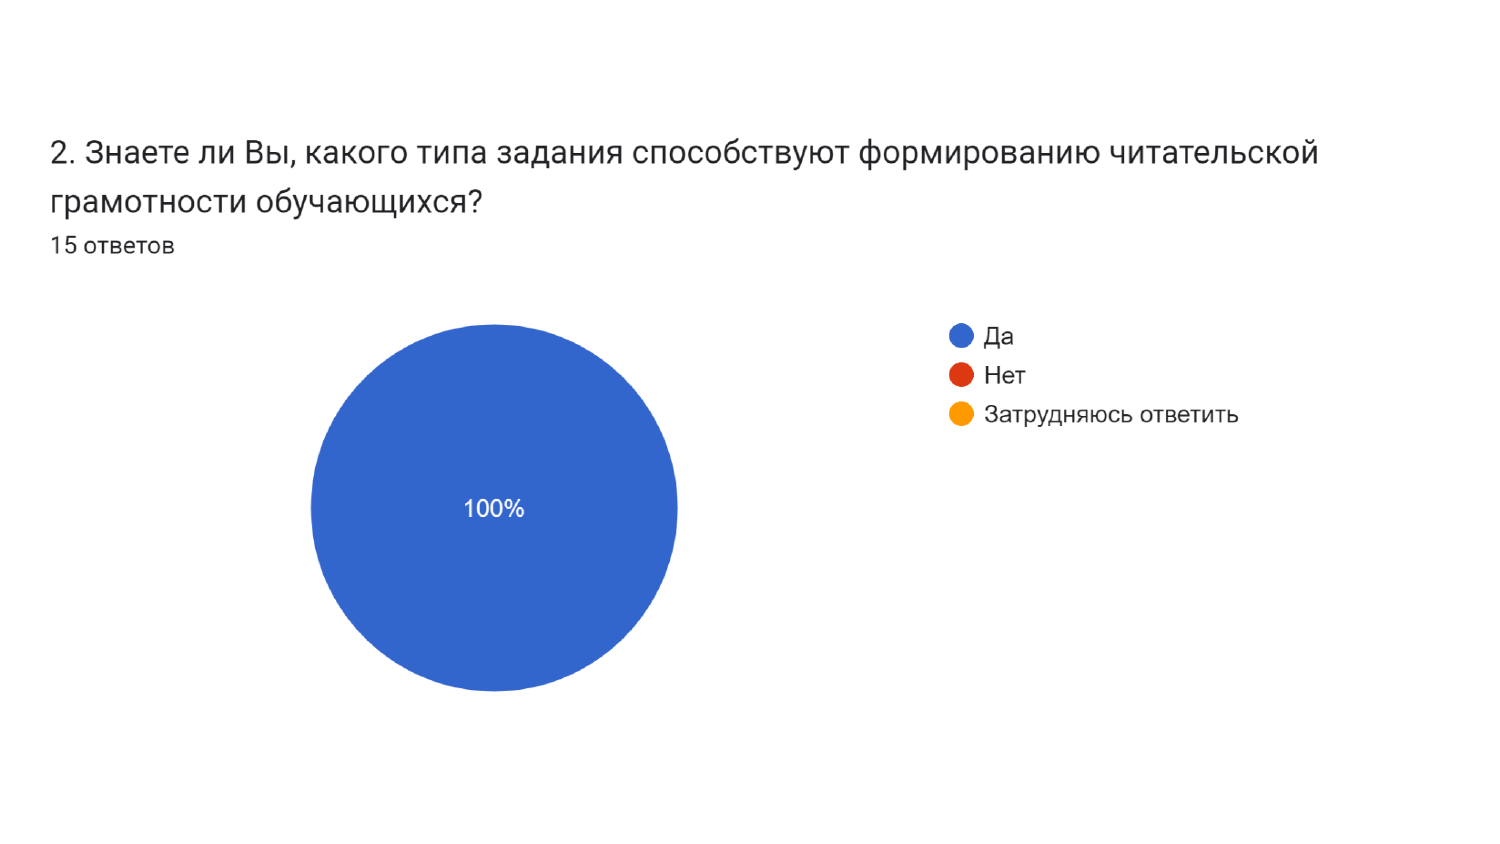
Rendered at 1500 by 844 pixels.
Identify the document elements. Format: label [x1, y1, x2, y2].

picture [0, 81, 1500, 763]
